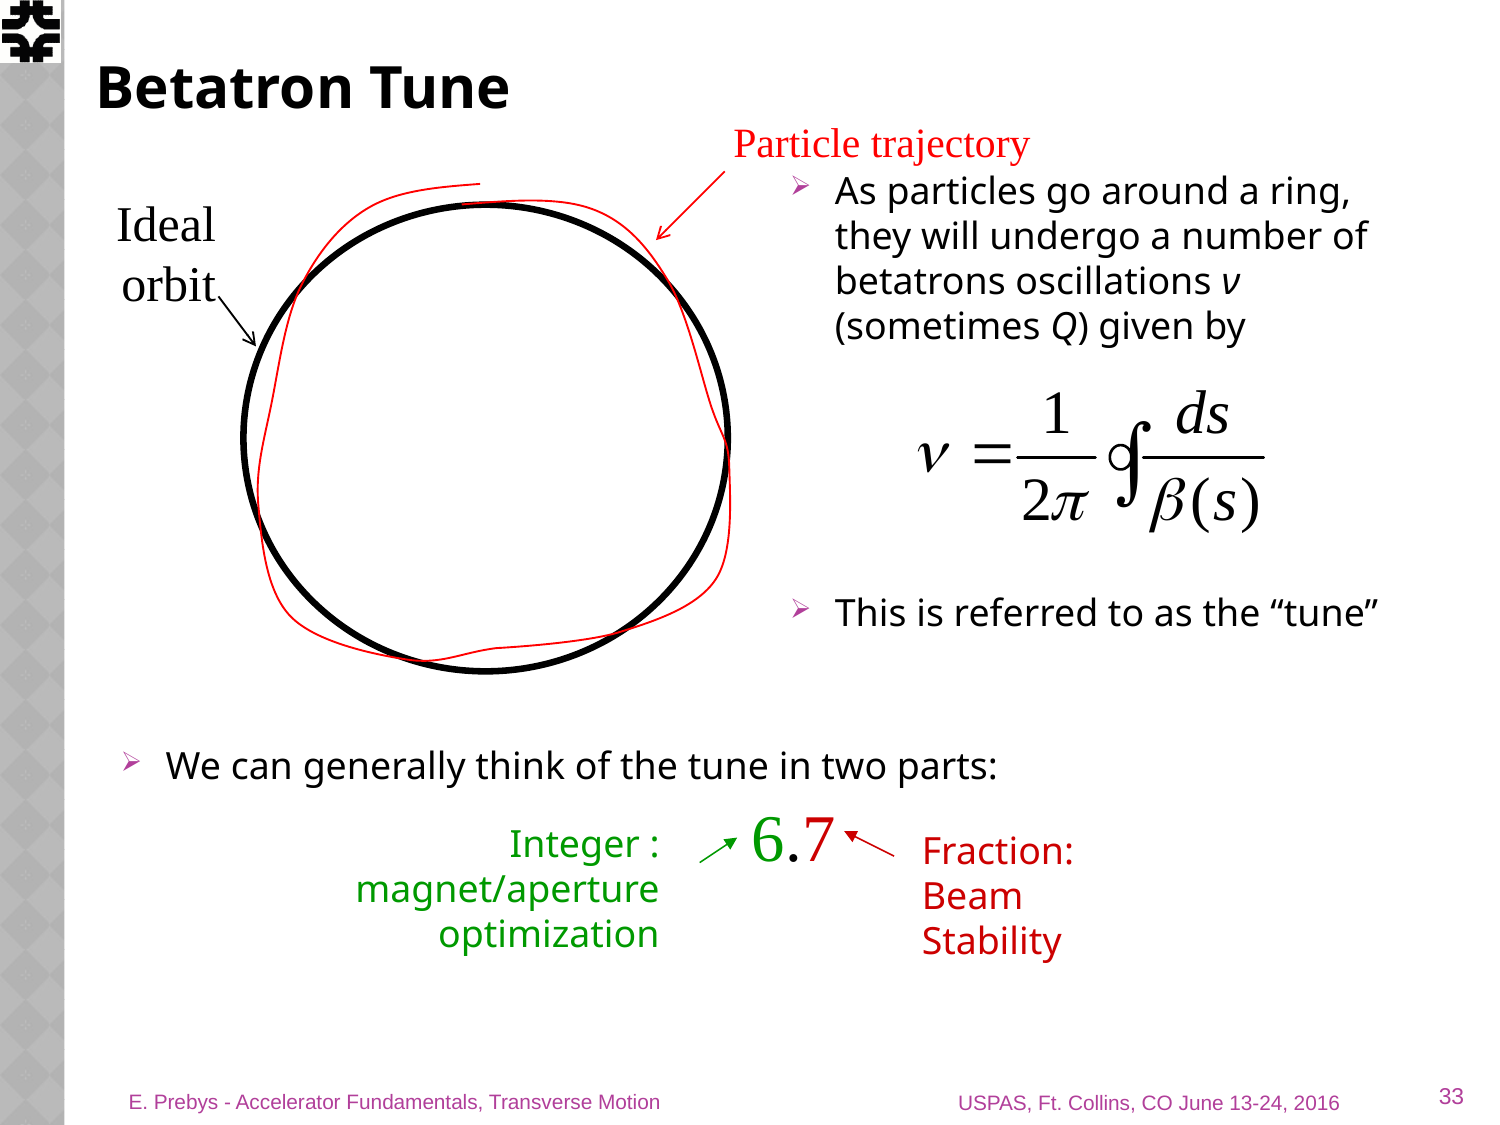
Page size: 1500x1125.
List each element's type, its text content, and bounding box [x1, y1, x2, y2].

footer E. Prebys - Accelerator Fundamentals, Transverse Motion [75, 1075, 675, 1114]
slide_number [823, 1077, 1355, 1115]
slide_number 33 [1367, 1071, 1465, 1110]
text_box Ideal orbit [74, 183, 231, 319]
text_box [211, 302, 263, 341]
slide_number 28 [0, 0, 65, 1125]
text_box 6.7 [737, 787, 1000, 883]
text_box [699, 837, 738, 863]
list We can generally think of the tune in two parts: [105, 734, 1455, 956]
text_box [655, 170, 726, 241]
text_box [912, 374, 1279, 545]
picture [0, 0, 61, 63]
text_box Integer : magnet/aperture optimization [299, 812, 675, 963]
title Betatron Tune [87, 36, 1461, 120]
text_box Particle trajectory [718, 108, 1075, 174]
text_box Fraction: Beam Stability [907, 819, 1182, 970]
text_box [242, 183, 735, 672]
list As particles go around a ring, they will undergo a number of betatrons oscillations ν (sometimes Q) given by This is referred to as the “tune” [774, 159, 1442, 734]
text_box [844, 831, 895, 857]
